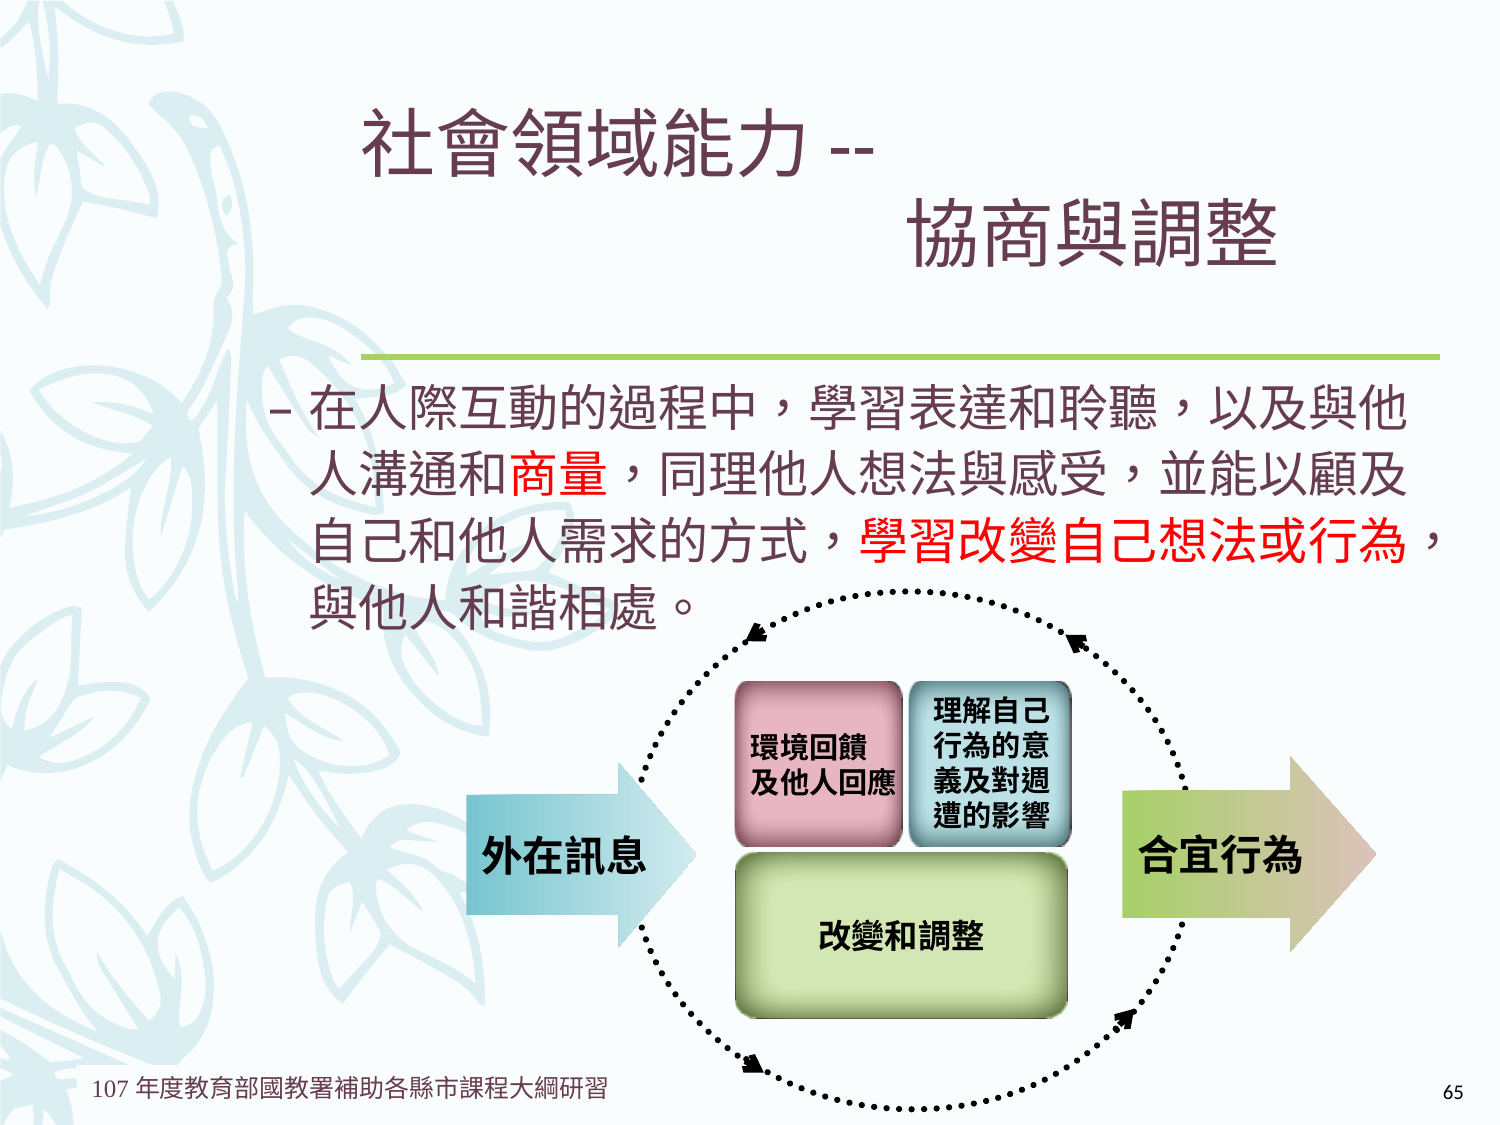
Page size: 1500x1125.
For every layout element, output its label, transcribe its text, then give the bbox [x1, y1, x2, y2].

text_box 107年度教育部國教署補助各縣市課程大綱研習 [76, 1065, 631, 1125]
text_box 在人際互動的過程中，學習表達和聆聽，以及與他人溝通和商量，同理他人想法與感受，並能以顧及自己和他人需求的方式，學習改變自己想法或行為，與他人和諧相處。 [253, 362, 1438, 637]
text_box 65 [1377, 1051, 1479, 1112]
title 社會領域能力-- 協商與調整 [345, 93, 1440, 350]
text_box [466, 591, 1377, 1112]
